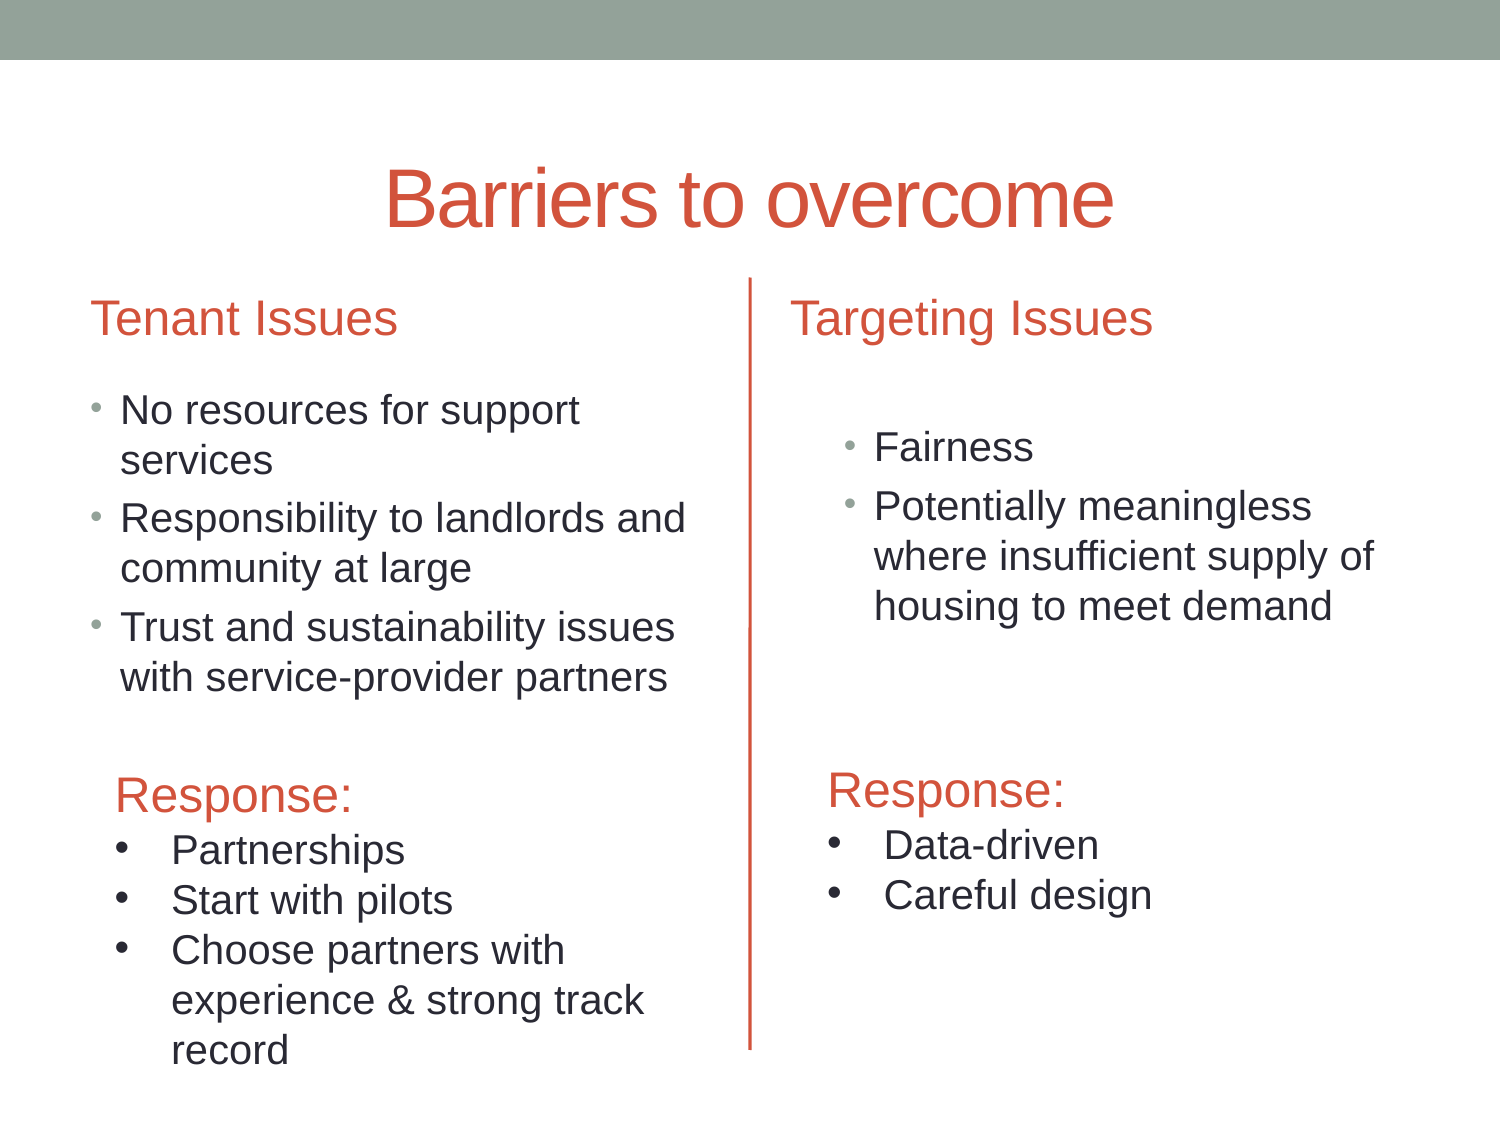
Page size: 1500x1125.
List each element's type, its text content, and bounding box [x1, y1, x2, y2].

text_box Response: Partnerships Start with pilots Choose partners with experience & strong track record [99, 725, 688, 1080]
text_box Response: Data-driven Careful design [812, 720, 1400, 925]
title Barriers to overcome [75, 112, 1425, 275]
list Fairness Potentially meaningless where insufficient supply of housing to meet demand [783, 412, 1429, 663]
list No resources for support services Responsibility to landlords and community at large Trust and sustainability issues with service-provider partners [75, 375, 720, 744]
list Tenant Issues [75, 262, 720, 368]
list Targeting Issues [774, 262, 1420, 368]
